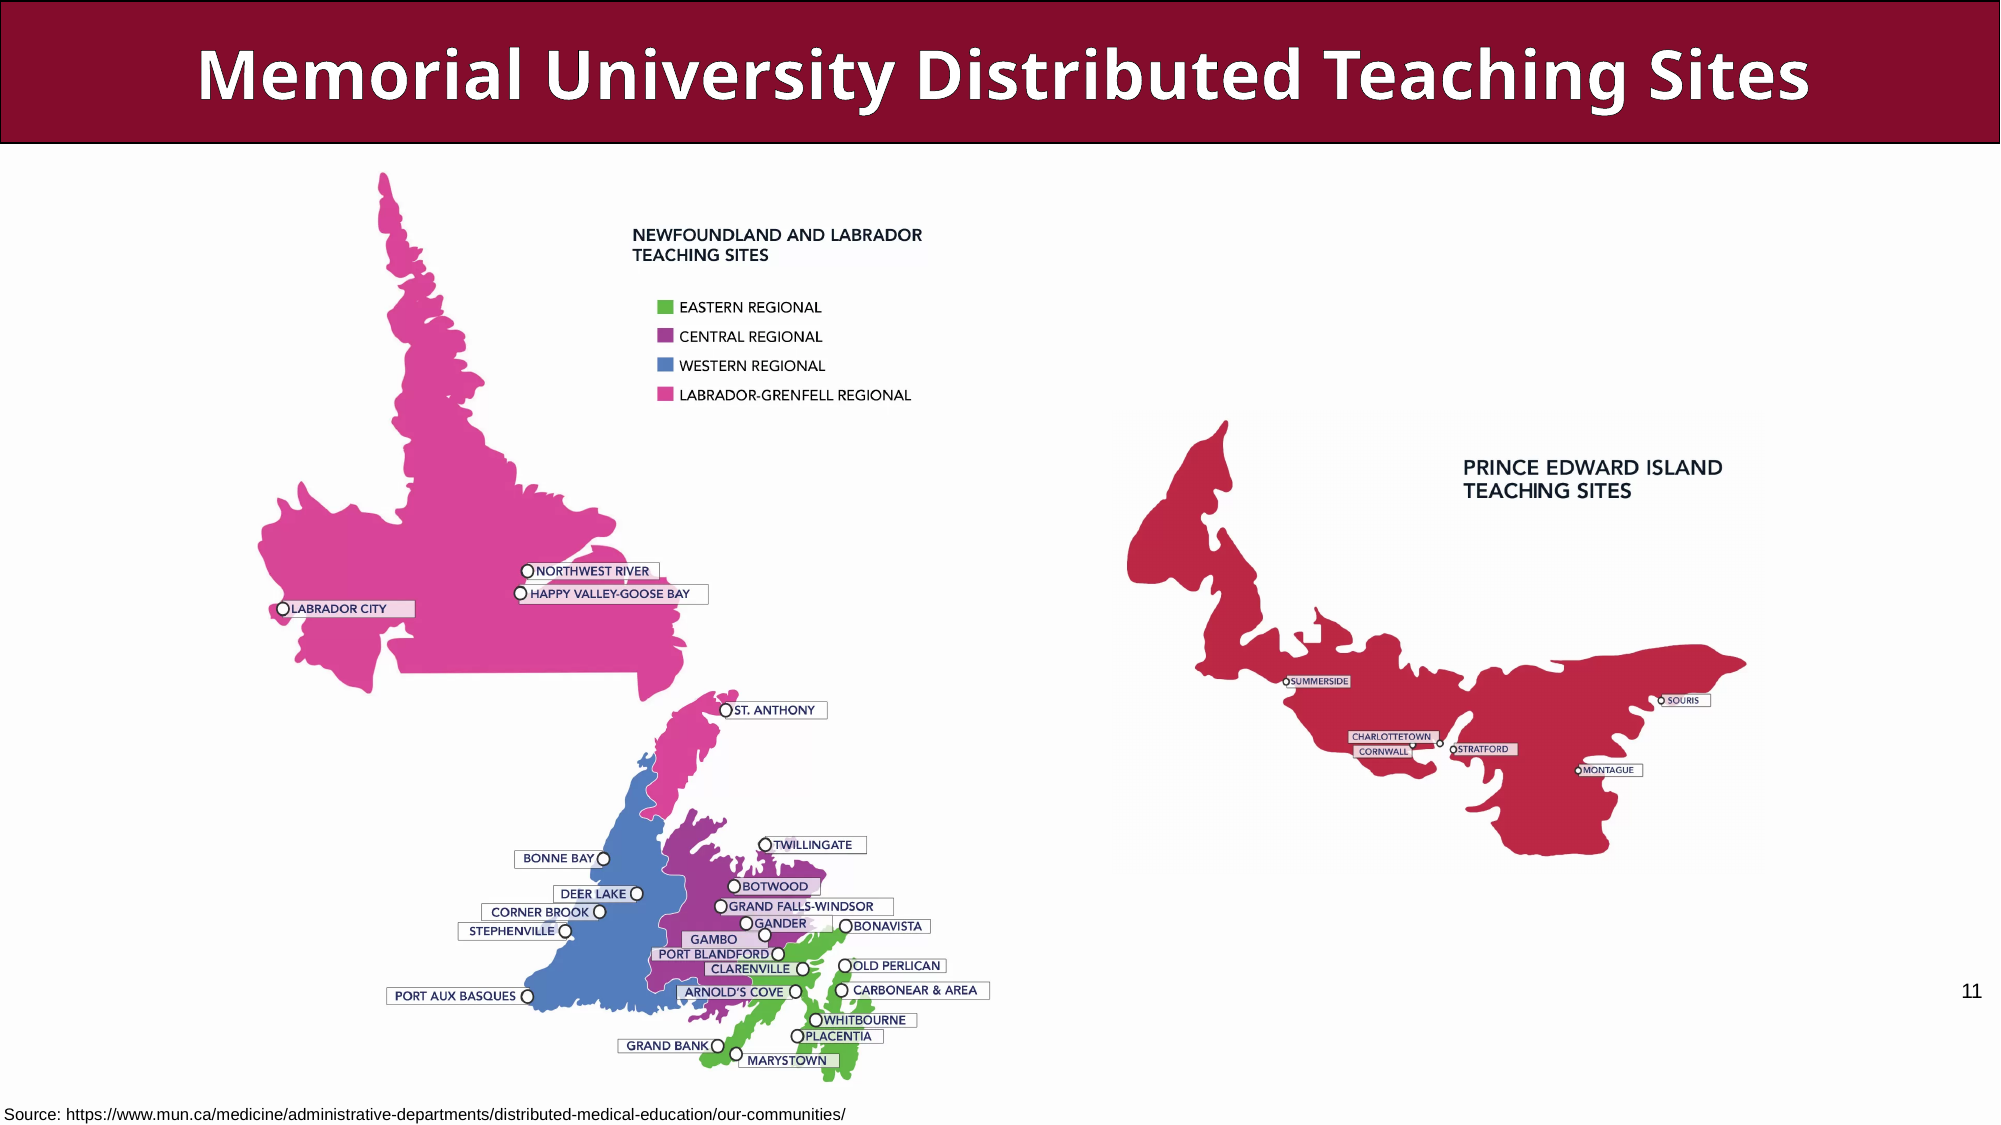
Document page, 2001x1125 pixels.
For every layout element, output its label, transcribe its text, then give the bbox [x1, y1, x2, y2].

picture [1112, 410, 1765, 874]
text_box Source: https://www.mun.ca/medicine/administrative-departments/distributed-medical-education/our-communities/ [0, 1096, 884, 1125]
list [228, 167, 1001, 1087]
slide_number 11 [1530, 969, 1998, 1049]
text_box Memorial University Distributed Teaching Sites [0, 1, 2000, 143]
